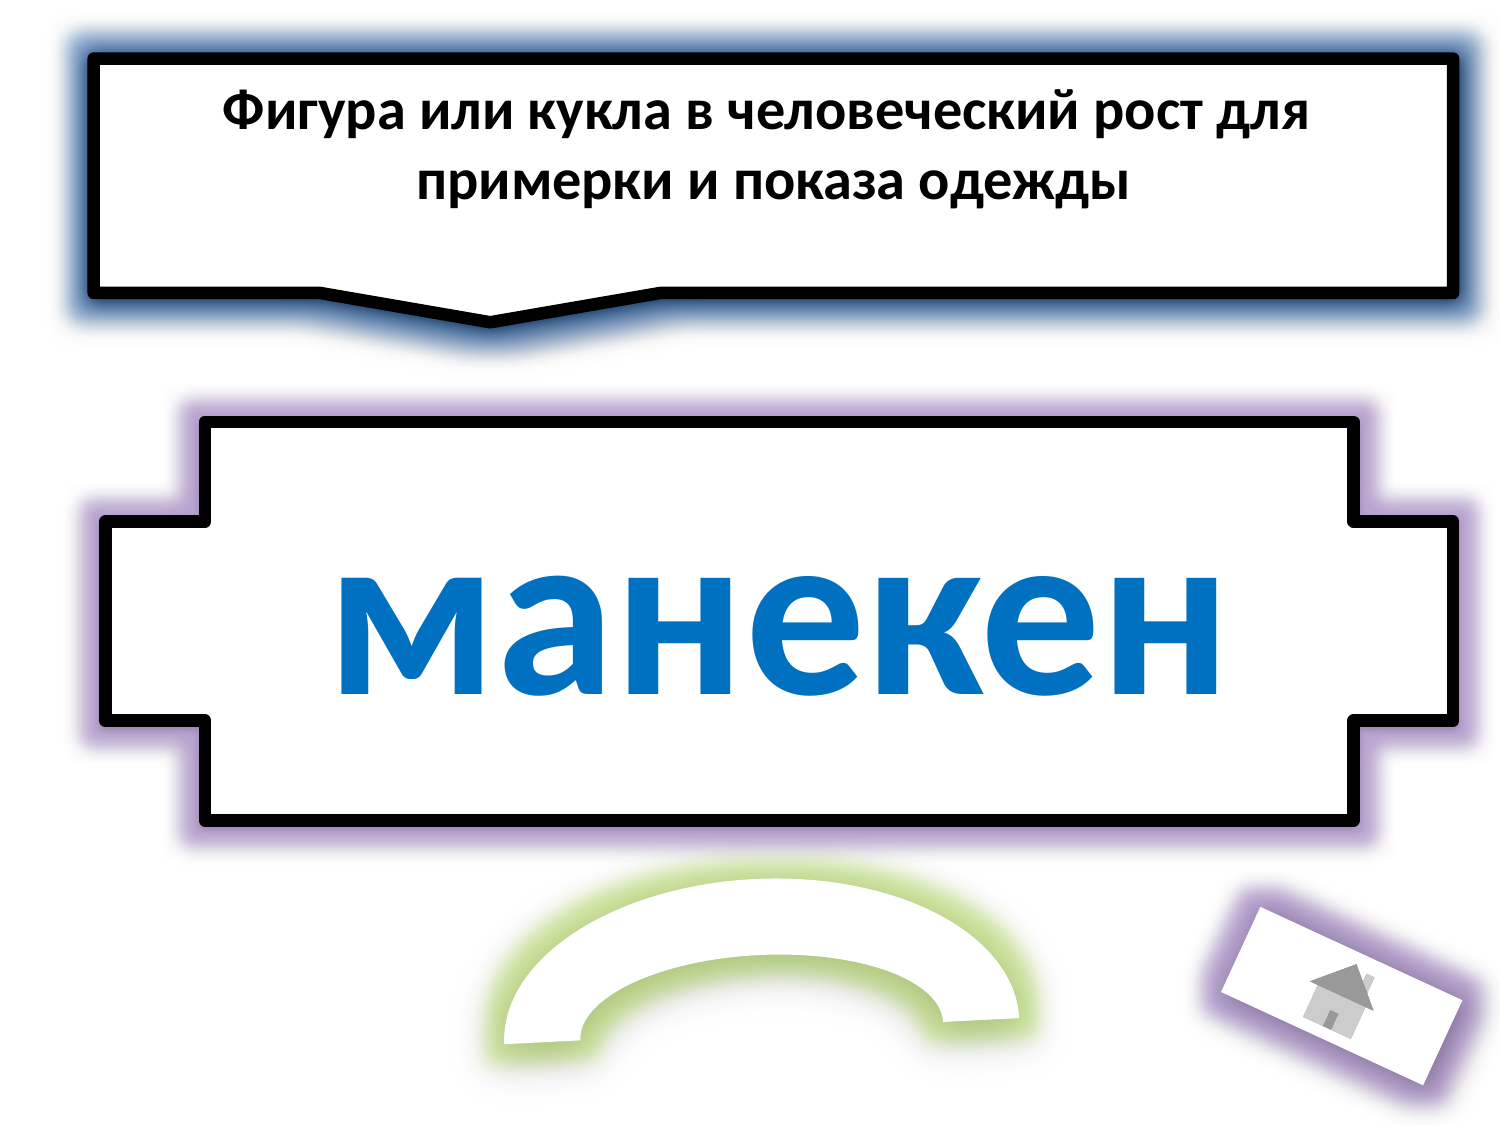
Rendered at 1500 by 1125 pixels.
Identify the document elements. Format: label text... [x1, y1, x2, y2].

text_box [502, 876, 1022, 1047]
text_box [1219, 904, 1465, 1088]
text_box Фигура или кукла в человеческий рост для примерки и показа одежды [91, 56, 1456, 325]
text_box манекен [103, 420, 1455, 822]
